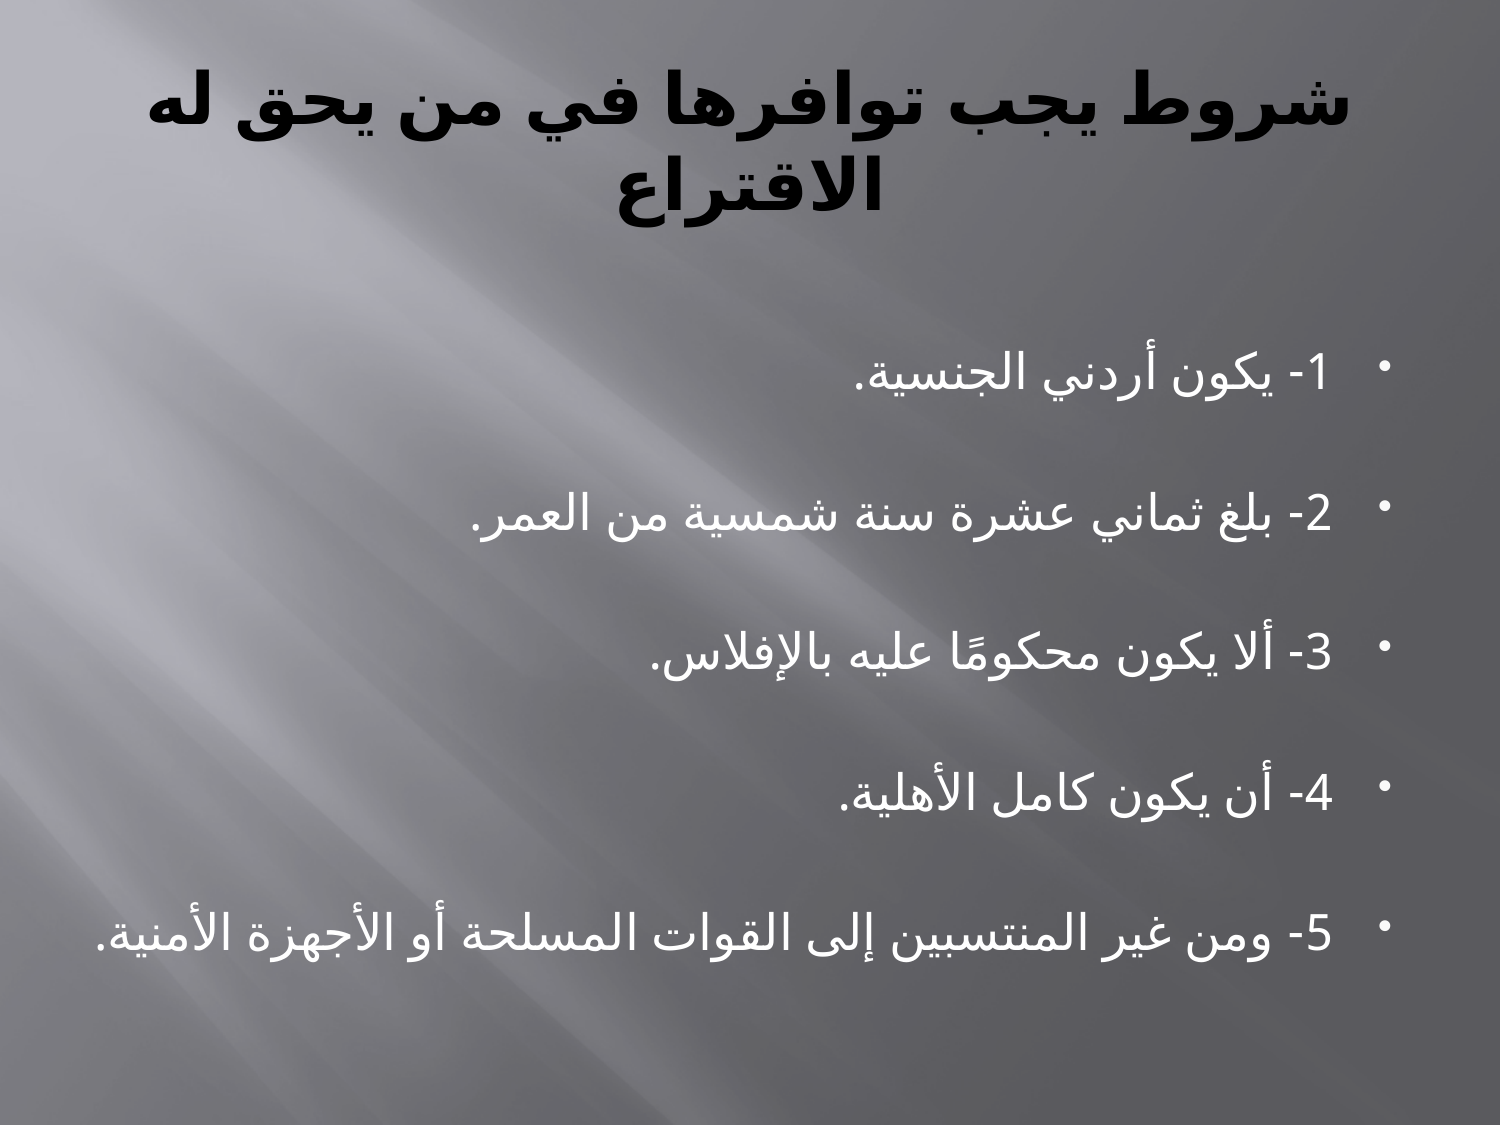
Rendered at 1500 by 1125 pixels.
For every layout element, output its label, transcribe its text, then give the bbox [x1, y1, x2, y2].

title شروط يجب توافرها في من يحق له الاقتراع [75, 45, 1425, 233]
list 1- يكون أردني الجنسية. 2- بلغ ثماني عشرة سنة شمسية من العمر. 3- ألا يكون محكومًا عليه بالإفلاس. 4- أن يكون كامل الأهلية. 5- ومن غير المنتسبين إلى القوات المسلحة أو الأجهزة الأمنية. [75, 262, 1425, 1035]
